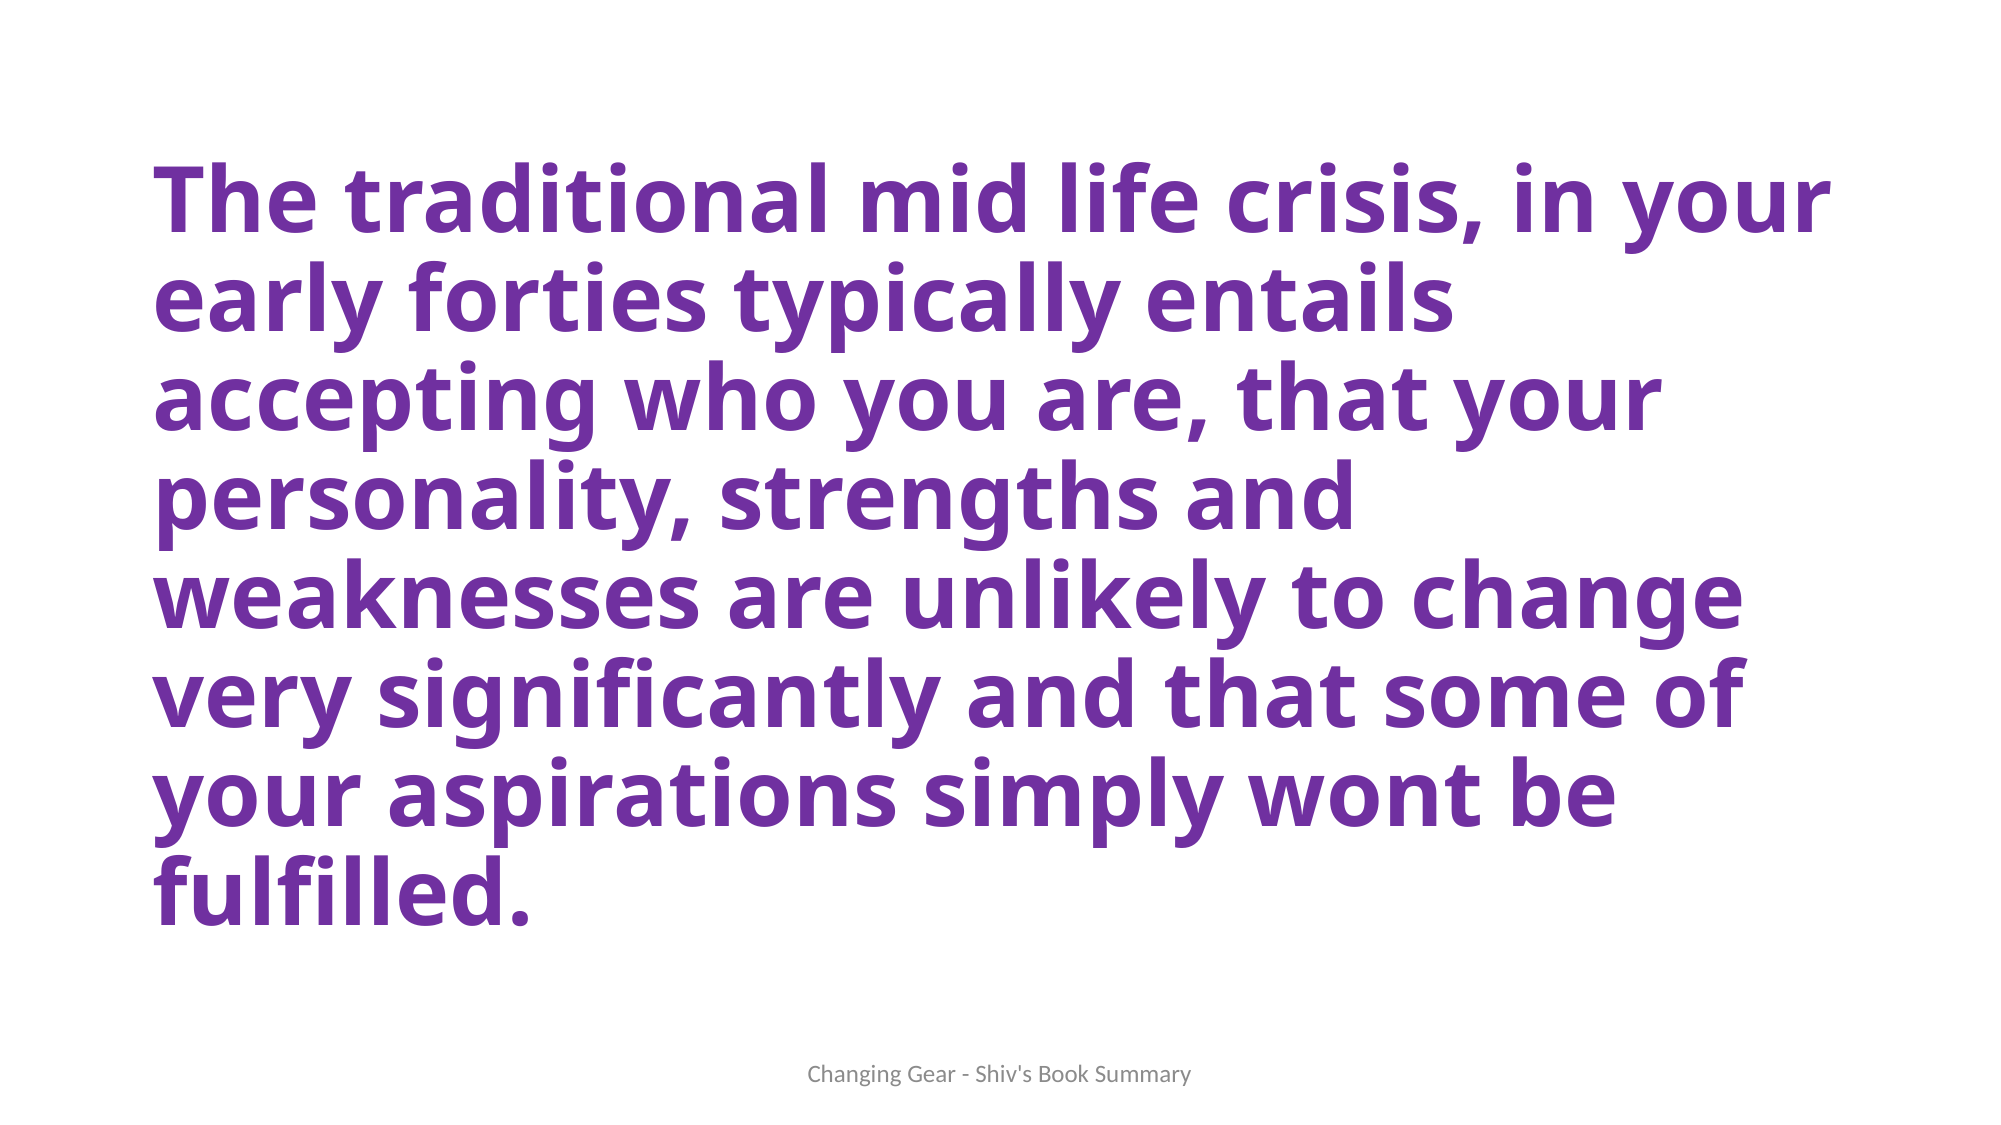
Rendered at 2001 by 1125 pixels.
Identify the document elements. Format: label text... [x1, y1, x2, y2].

footer Changing Gear - Shiv's Book Summary [662, 1042, 1338, 1103]
title The traditional mid life crisis, in your early forties typically entails accepting who you are, that your personality, strengths and weaknesses are unlikely to change very significantly and that some of your aspirations simply wont be fulfilled. [137, 59, 1863, 1040]
